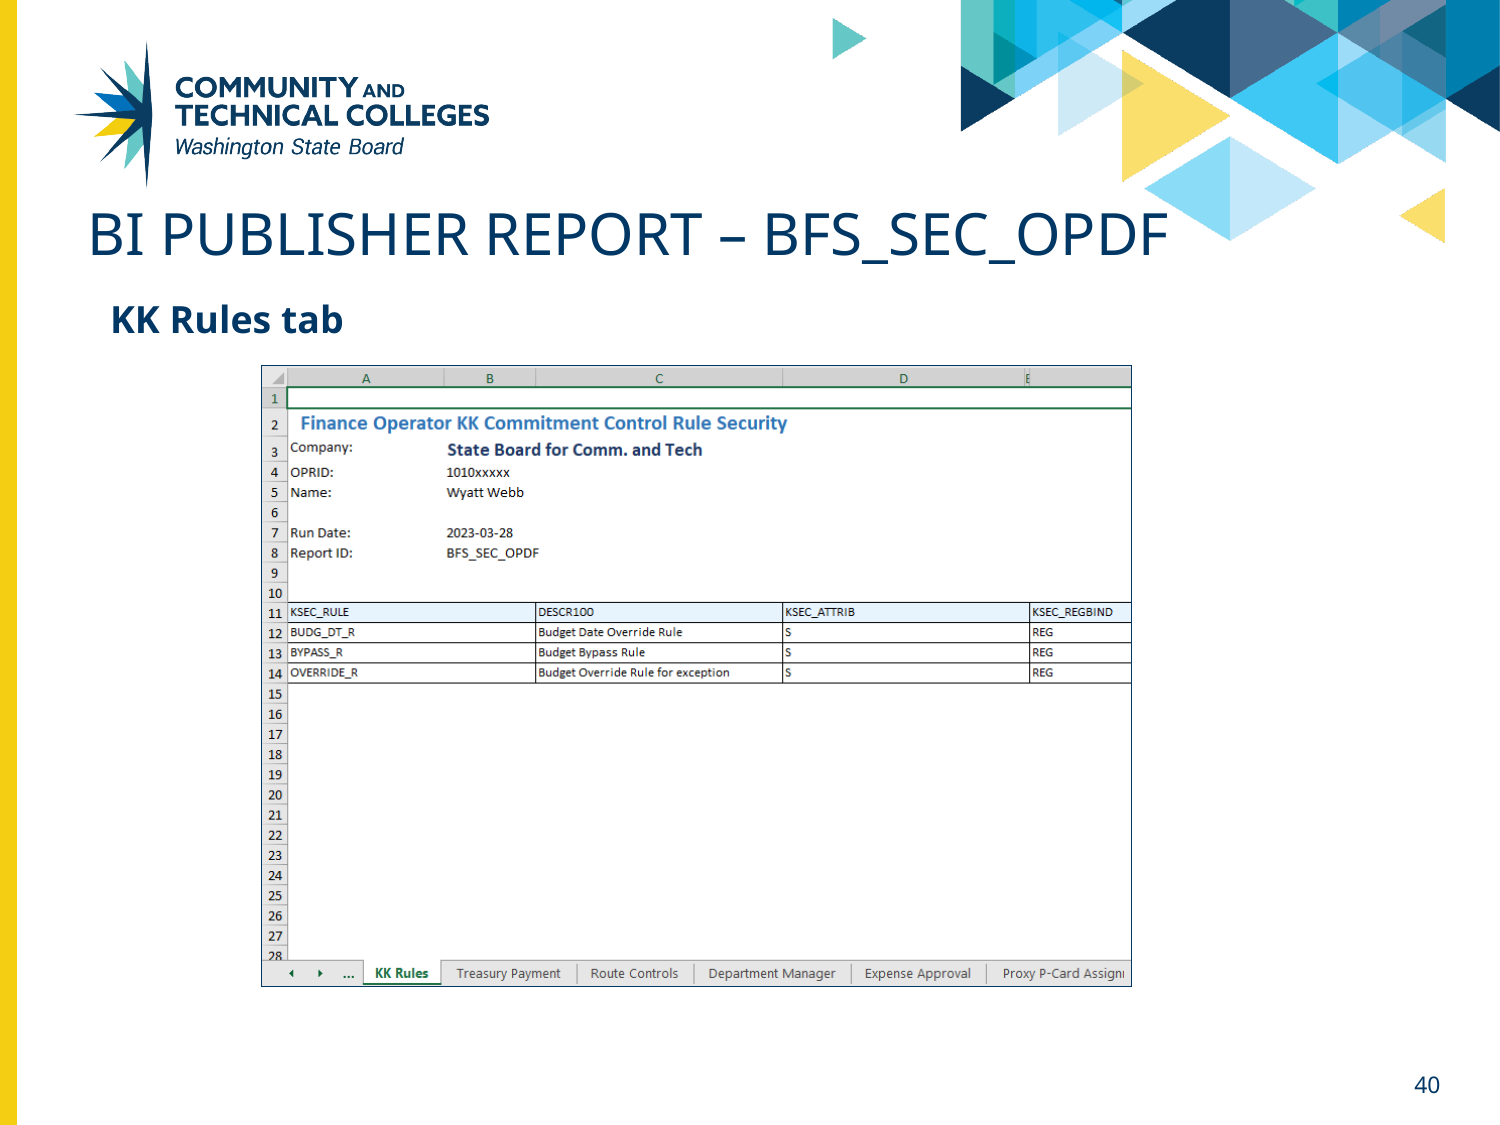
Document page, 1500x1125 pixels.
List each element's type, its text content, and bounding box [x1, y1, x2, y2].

picture [17, 25, 557, 228]
title Bi Publisher report – bfs_sec_opdf [72, 198, 1441, 289]
picture [832, 0, 1500, 243]
slide_number 40 [1378, 1063, 1456, 1103]
picture [261, 365, 1132, 987]
text_box KK Rules tab [95, 288, 1332, 394]
